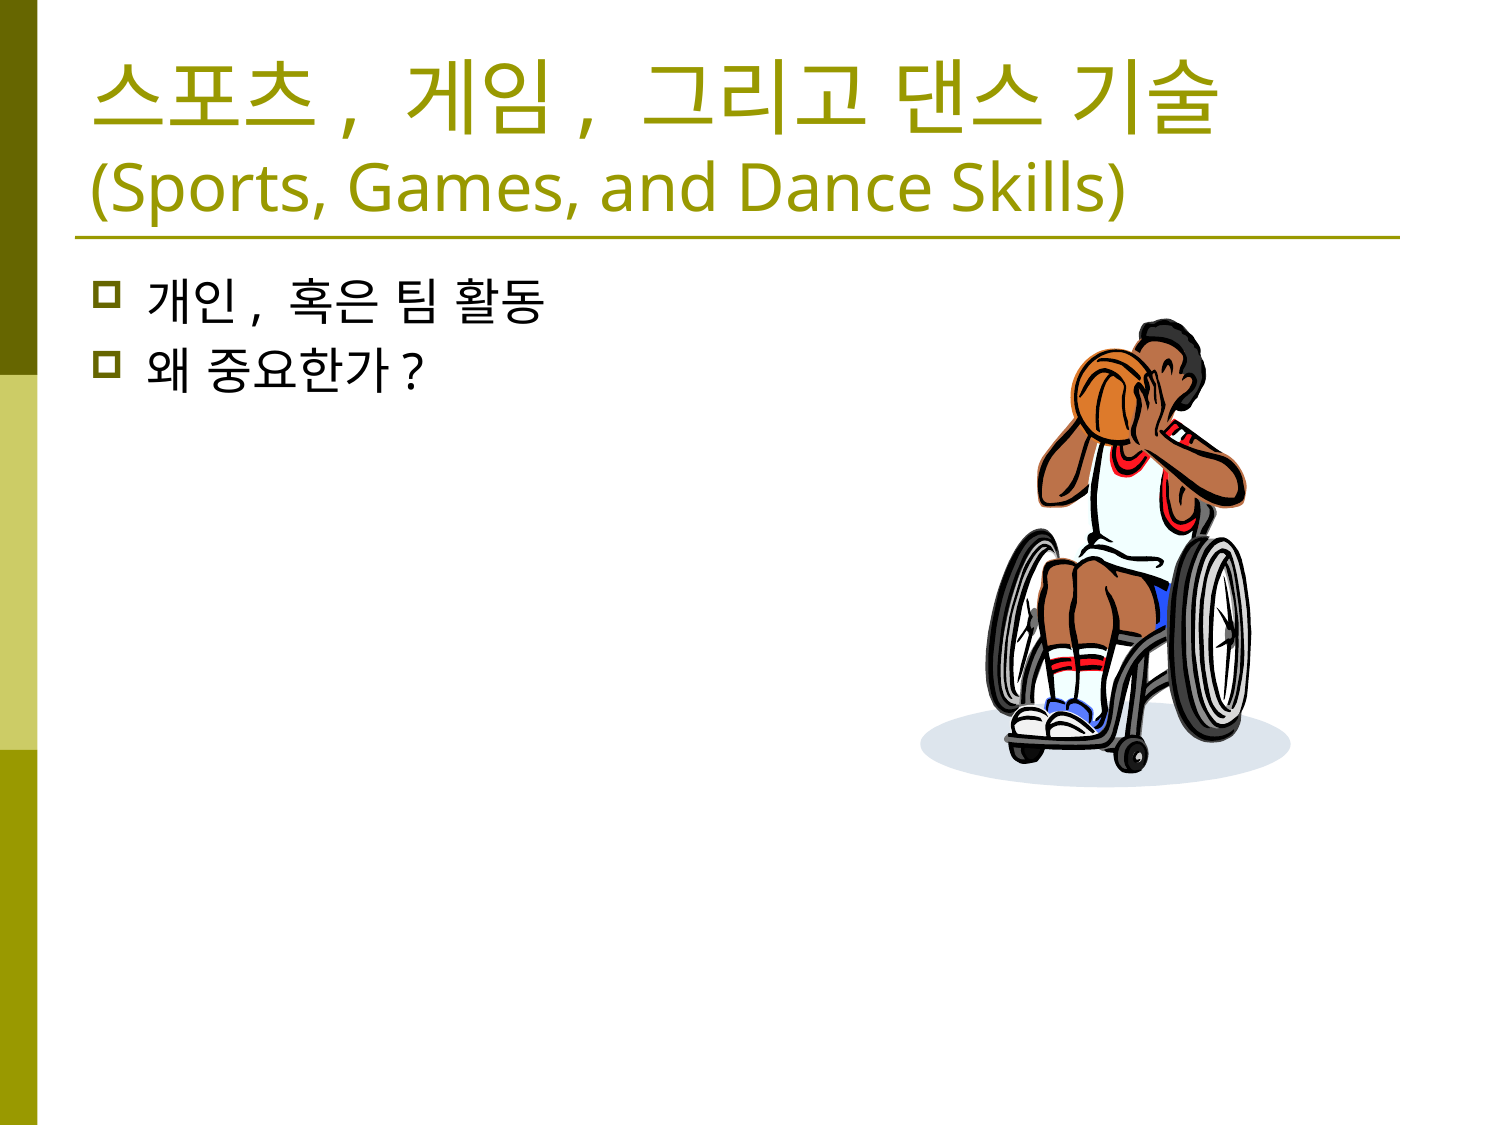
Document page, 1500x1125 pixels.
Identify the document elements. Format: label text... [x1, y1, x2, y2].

title 스포츠, 게임, 그리고 댄스 기술 (Sports, Games, and Dance Skills) [75, 45, 1425, 233]
list 개인, 혹은 팀 활동 왜 중요한가? [75, 262, 738, 1006]
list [920, 318, 1291, 788]
